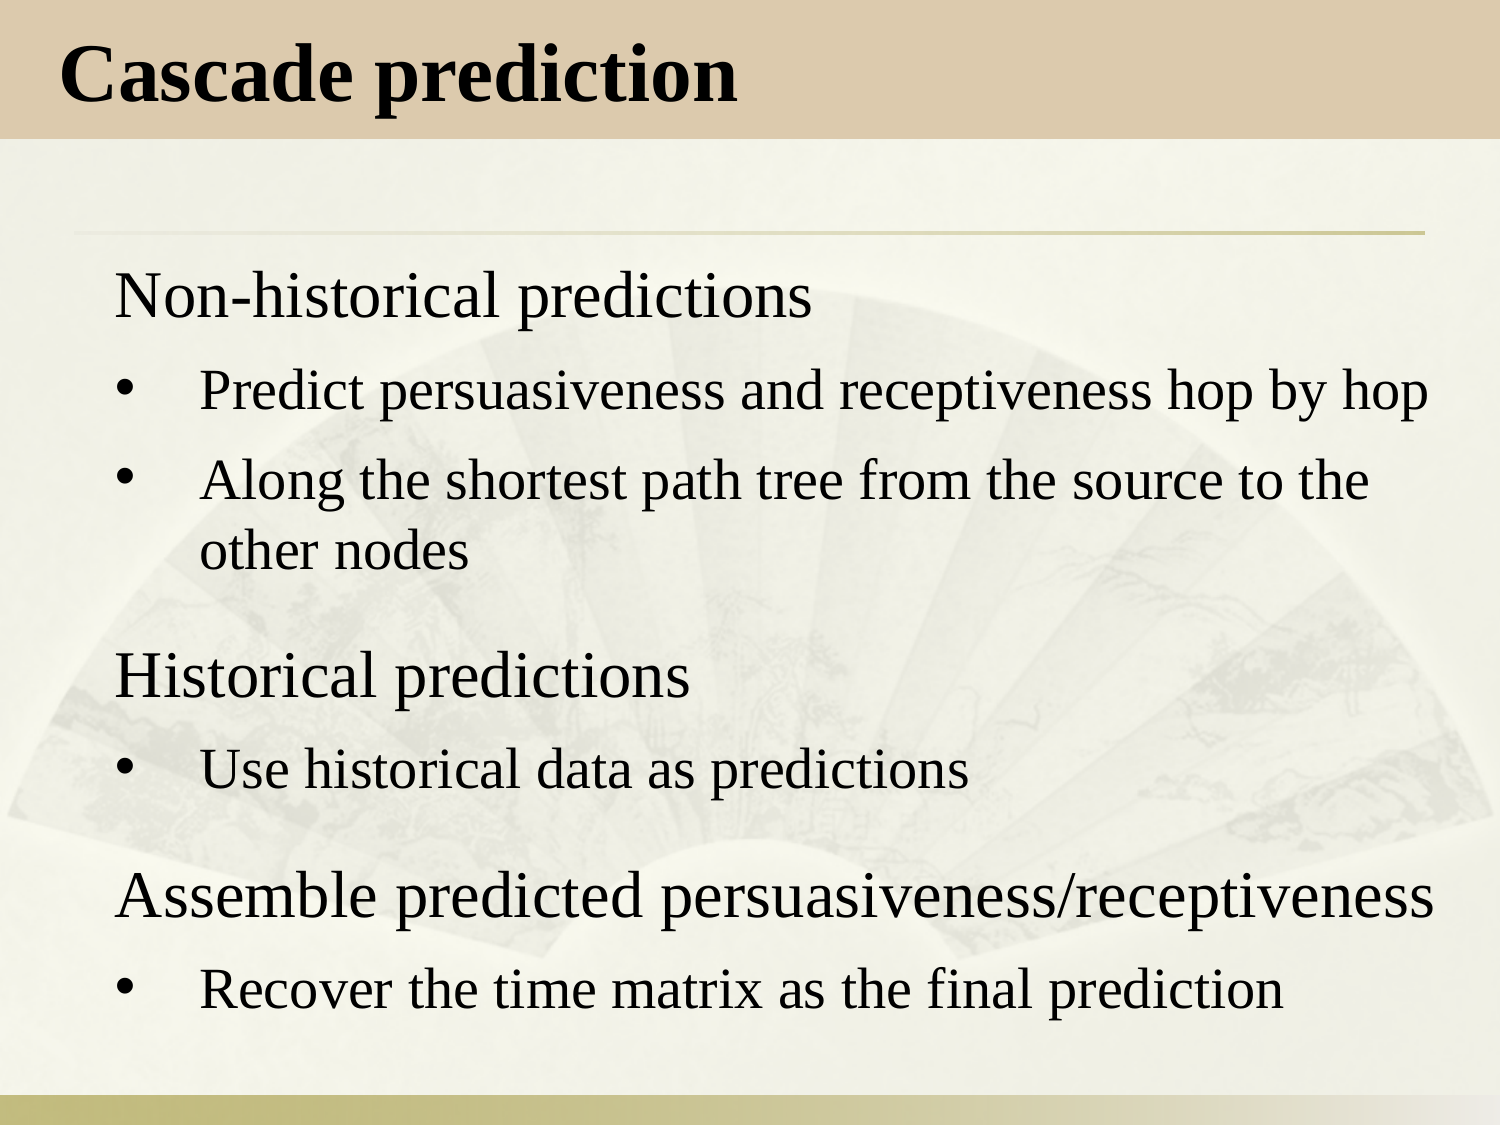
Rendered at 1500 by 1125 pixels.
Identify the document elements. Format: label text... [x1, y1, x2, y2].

text_box Cascade prediction [0, 0, 1500, 139]
text_box Non-historical predictions Predict persuasiveness and receptiveness hop by hop Along the shortest path tree from the source to the other nodes Historical predictions Use historical data as predictions Assemble predicted persuasiveness/receptiveness Recover the time matrix as the final prediction [100, 243, 1459, 1028]
